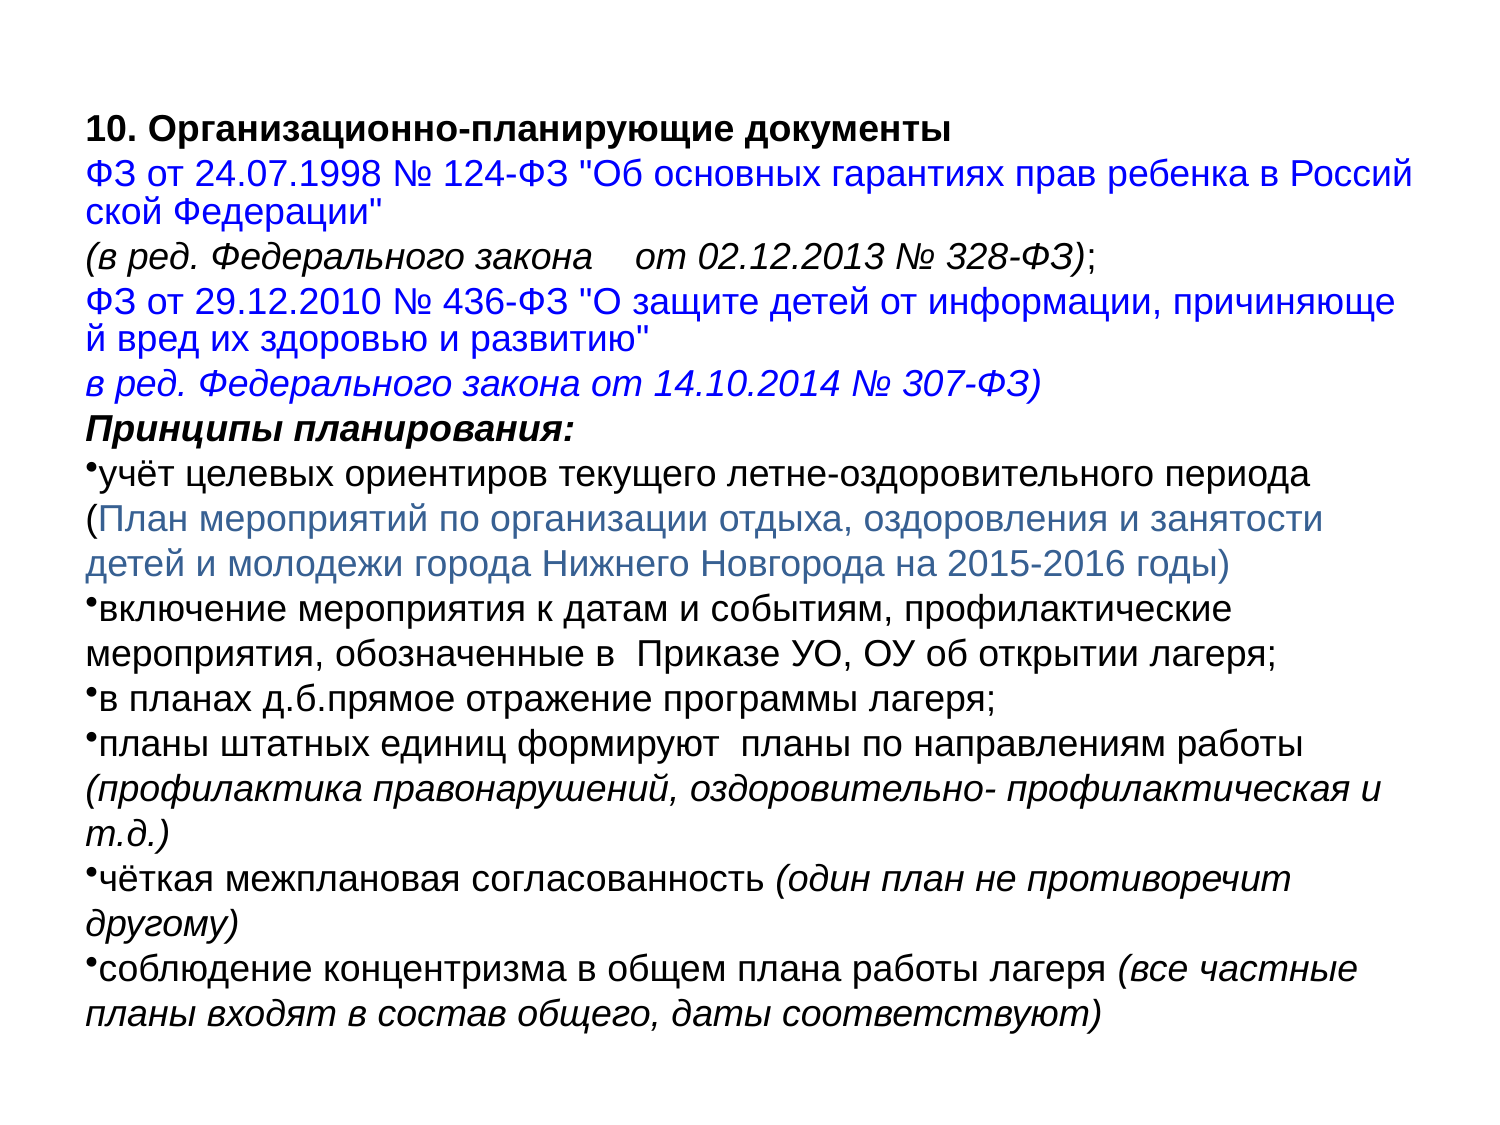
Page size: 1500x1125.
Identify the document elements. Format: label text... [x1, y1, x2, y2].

text_box 10. Организационно-планирующие документы ФЗ от 24.07.1998 № 124-ФЗ "Об основных гарантиях прав ребенка в Российской Федерации" (в ред. Федерального закона от 02.12.2013 № 328-ФЗ); ФЗ от 29.12.2010 № 436-ФЗ "О защите детей от информации, причиняющей вред их здоровью и развитию" в ред. Федерального закона от 14.10.2014 № 307-ФЗ) Принципы планирования: учёт целевых ориентиров текущего летне-оздоровительного периода (План мероприятий по организации отдыха, оздоровления и занятости детей и молодежи города Нижнего Новгорода на 2015-2016 годы) включение мероприятия к датам и событиям, профилактические мероприятия, обозначенные в Приказе УО, ОУ об открытии лагеря; в планах д.б.прямое отражение программы лагеря; планы штатных единиц формируют планы по направлениям работы (профилактика правонарушений, оздоровительно- профилактическая и т.д.) чёткая межплановая согласованность (один план не противоречит другому) соблюдение концентризма в общем плана работы лагеря (все частные планы входят в состав общего, даты соответствуют) [70, 96, 1430, 1012]
